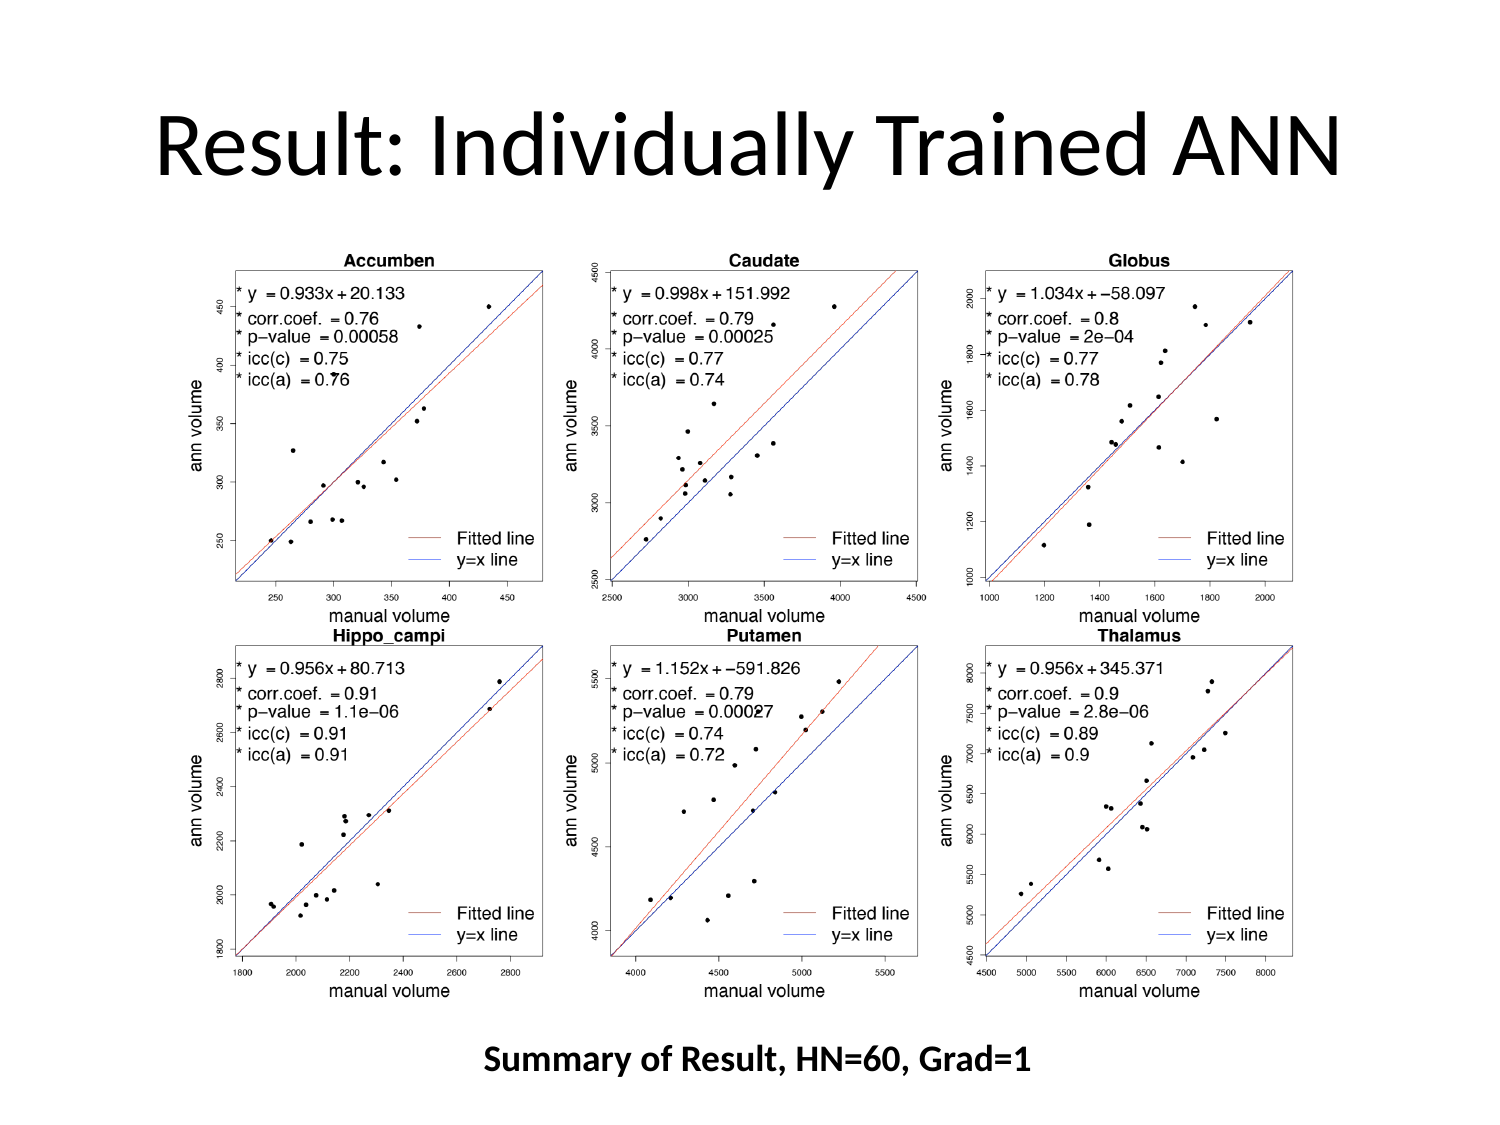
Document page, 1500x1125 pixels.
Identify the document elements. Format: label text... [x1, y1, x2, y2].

title Result: Individually Trained ANN [75, 45, 1425, 233]
picture [187, 249, 1313, 1001]
text_box Summary of Result, HN=60, Grad=1 [468, 1026, 1048, 1087]
